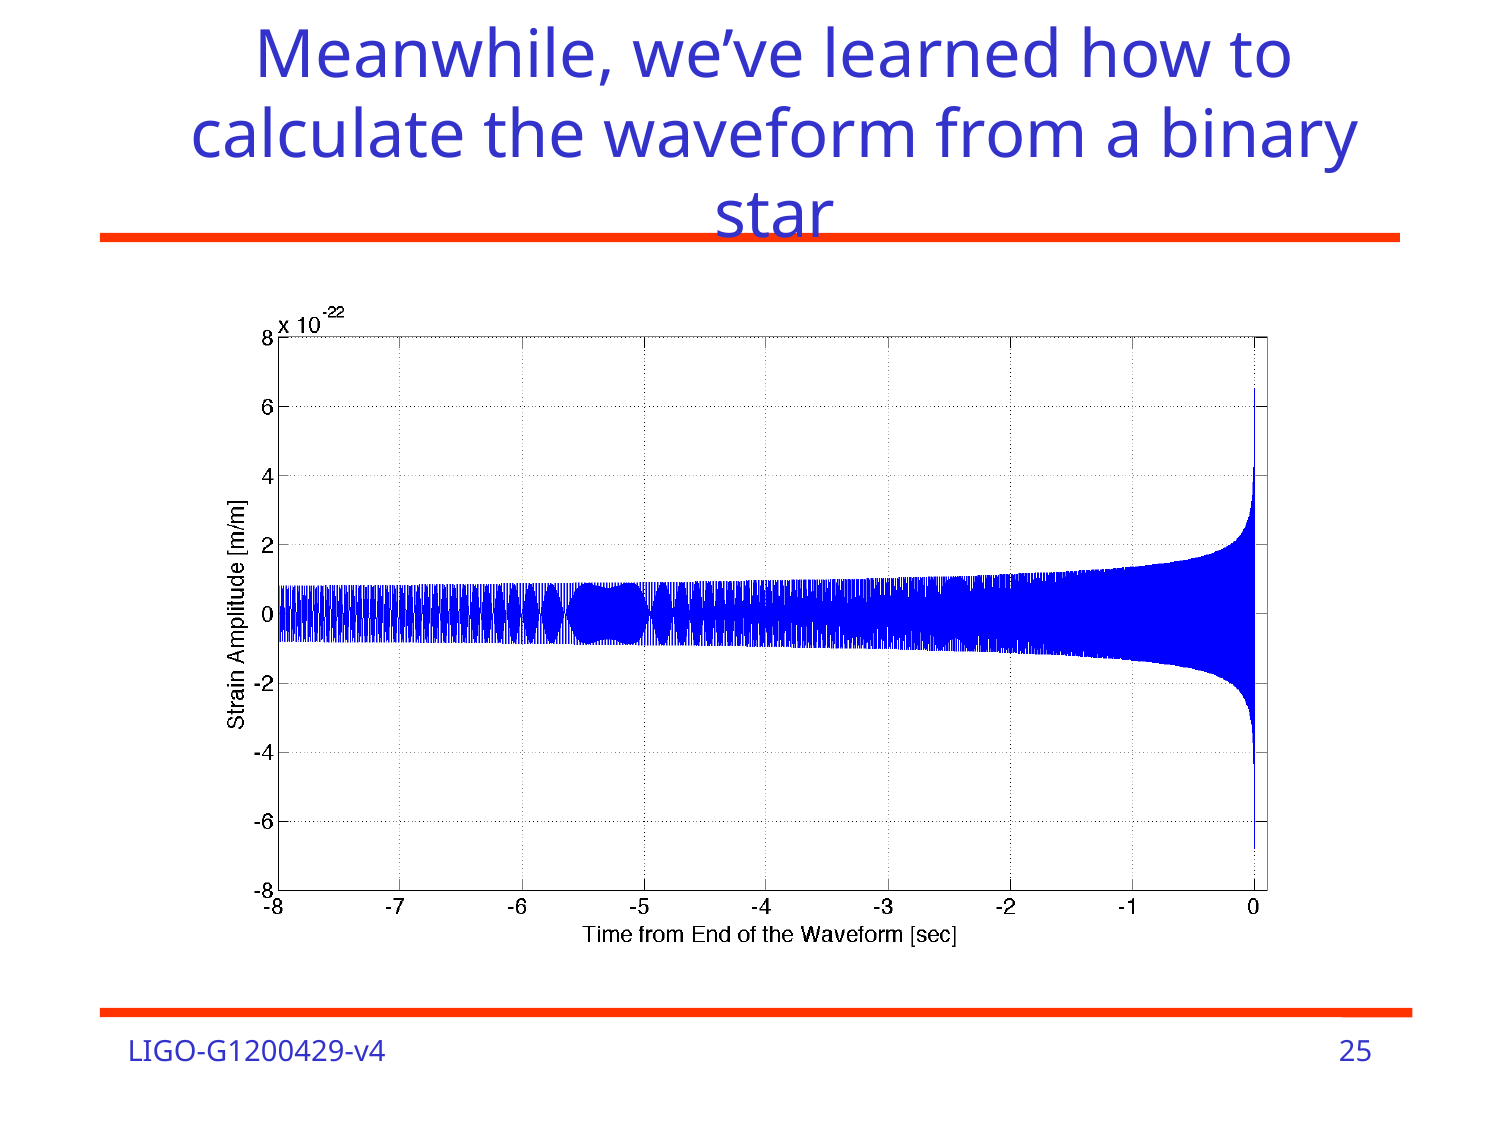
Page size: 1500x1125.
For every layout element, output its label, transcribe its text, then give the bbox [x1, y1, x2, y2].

title Meanwhile, we’ve learned how to calculate the waveform from a binary star [137, 37, 1413, 225]
slide_number 25 [1074, 1025, 1388, 1100]
slide_number LIGO-G1200429-v4 [112, 1025, 425, 1100]
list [112, 285, 1388, 964]
